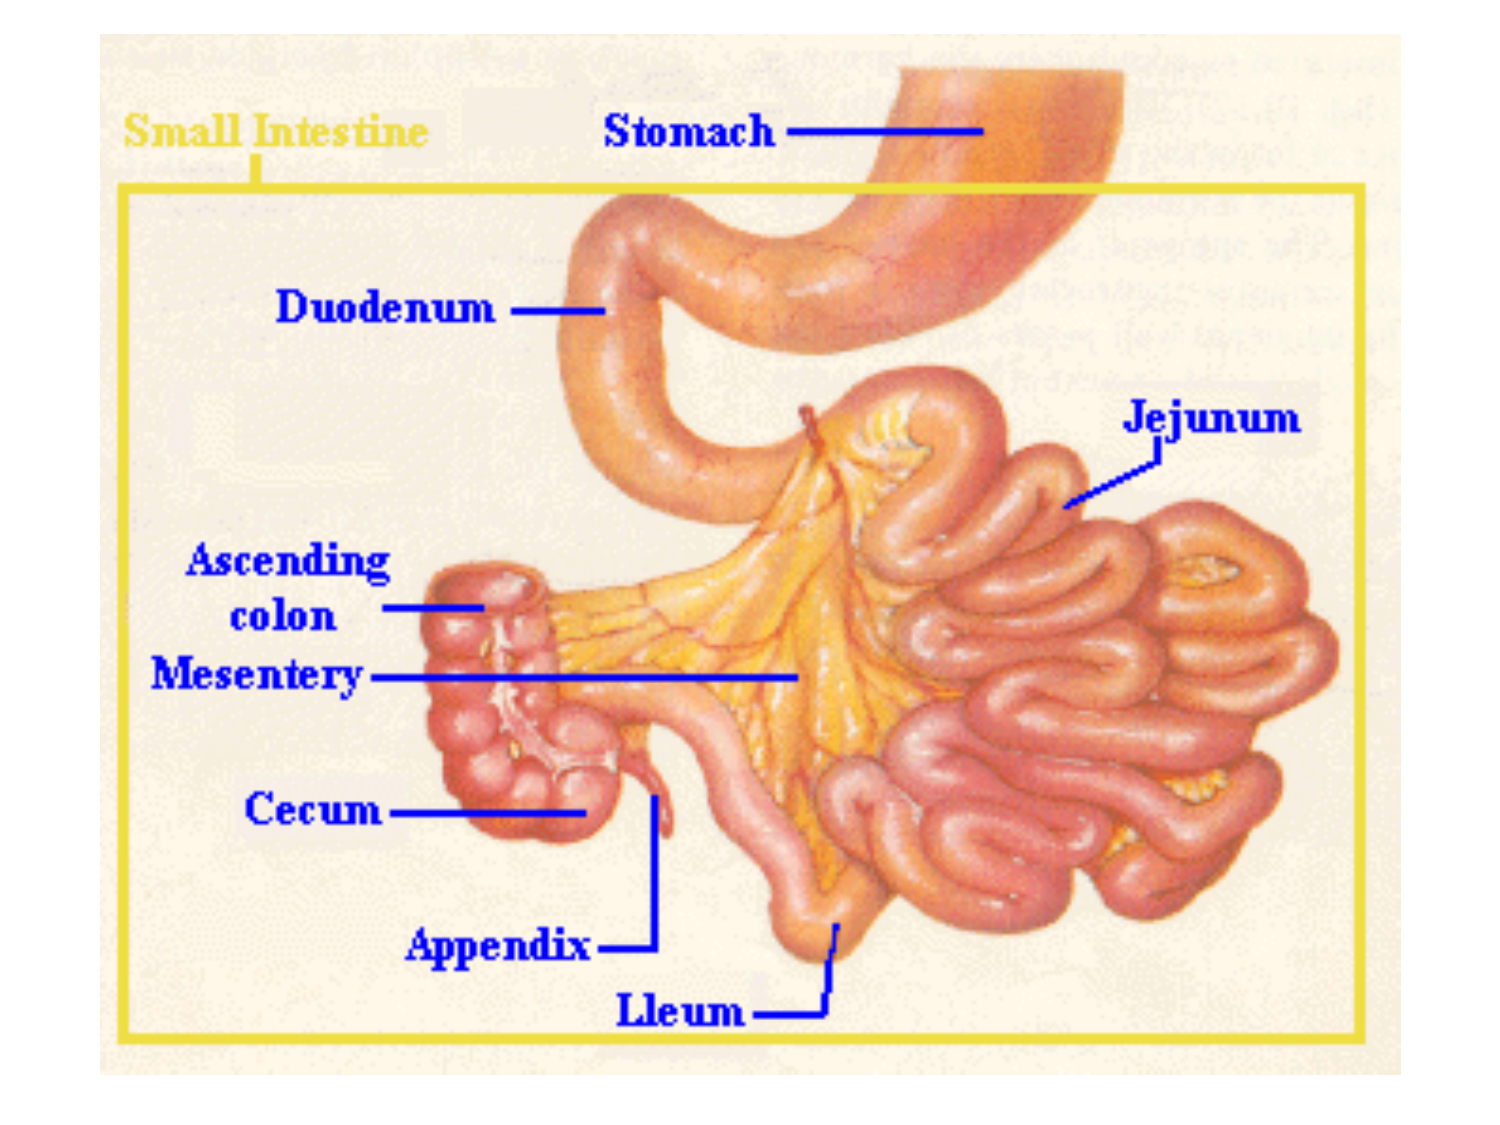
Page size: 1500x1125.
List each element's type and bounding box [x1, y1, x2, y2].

list [100, 34, 1401, 1076]
